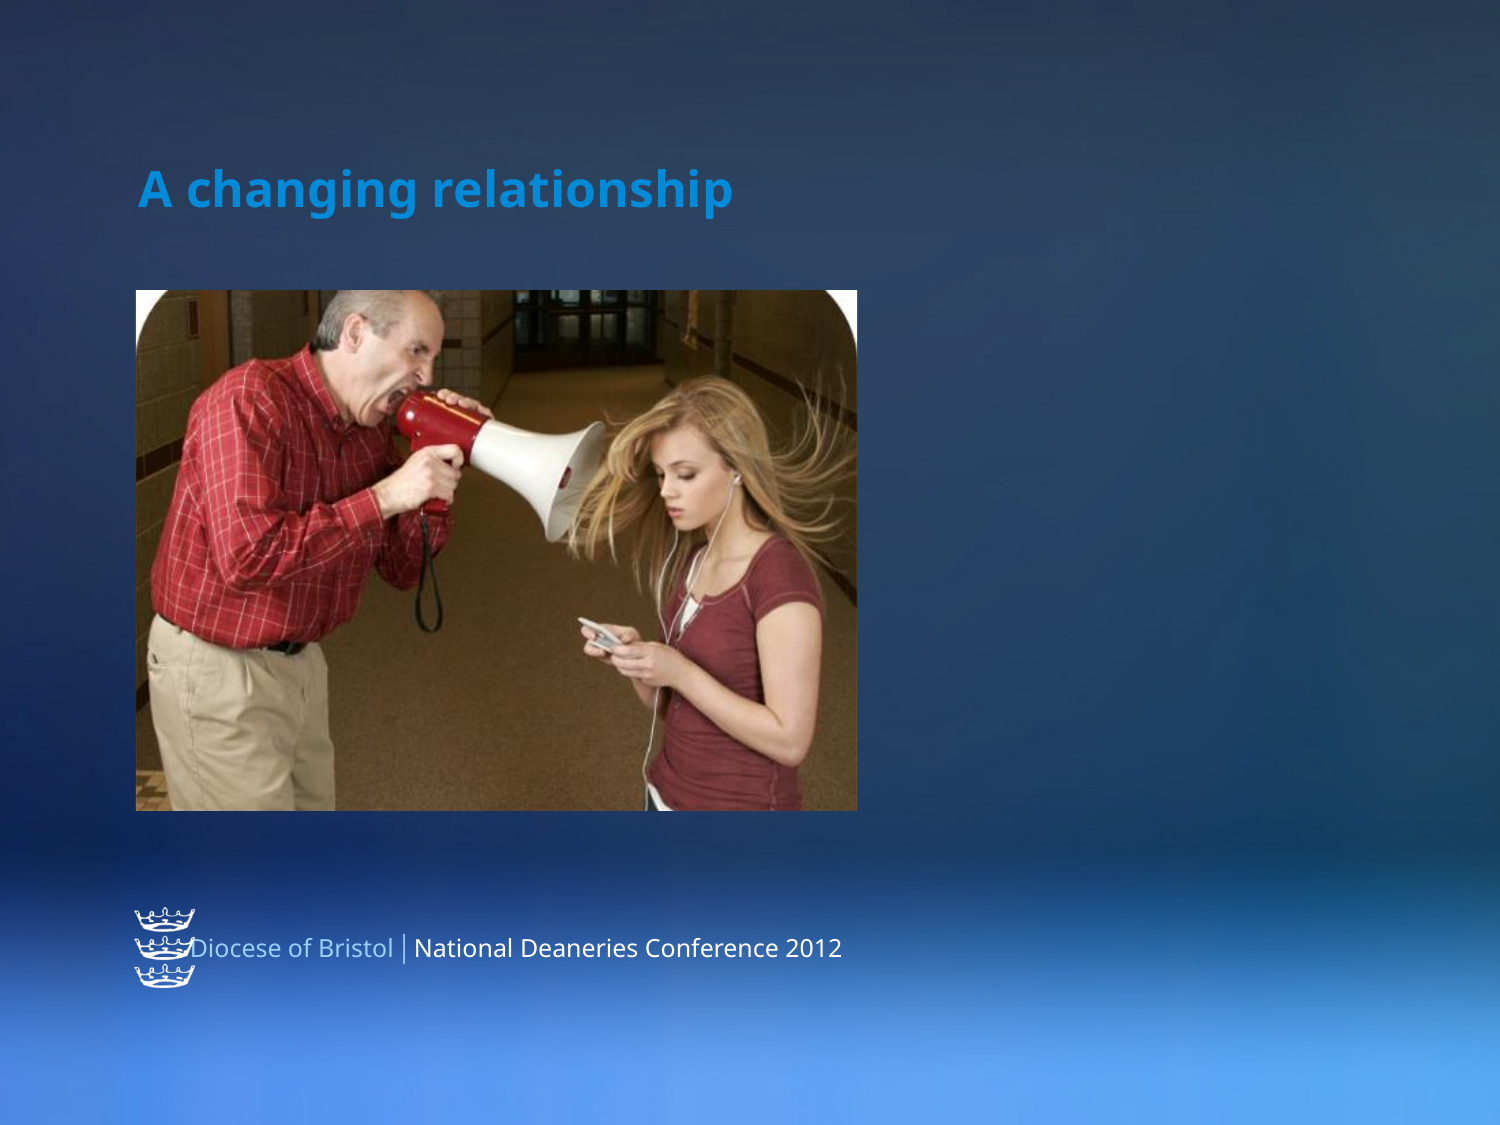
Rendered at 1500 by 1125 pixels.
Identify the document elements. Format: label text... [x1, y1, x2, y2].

picture [0, 0, 1500, 1125]
text_box A changing relationship [123, 149, 1459, 232]
